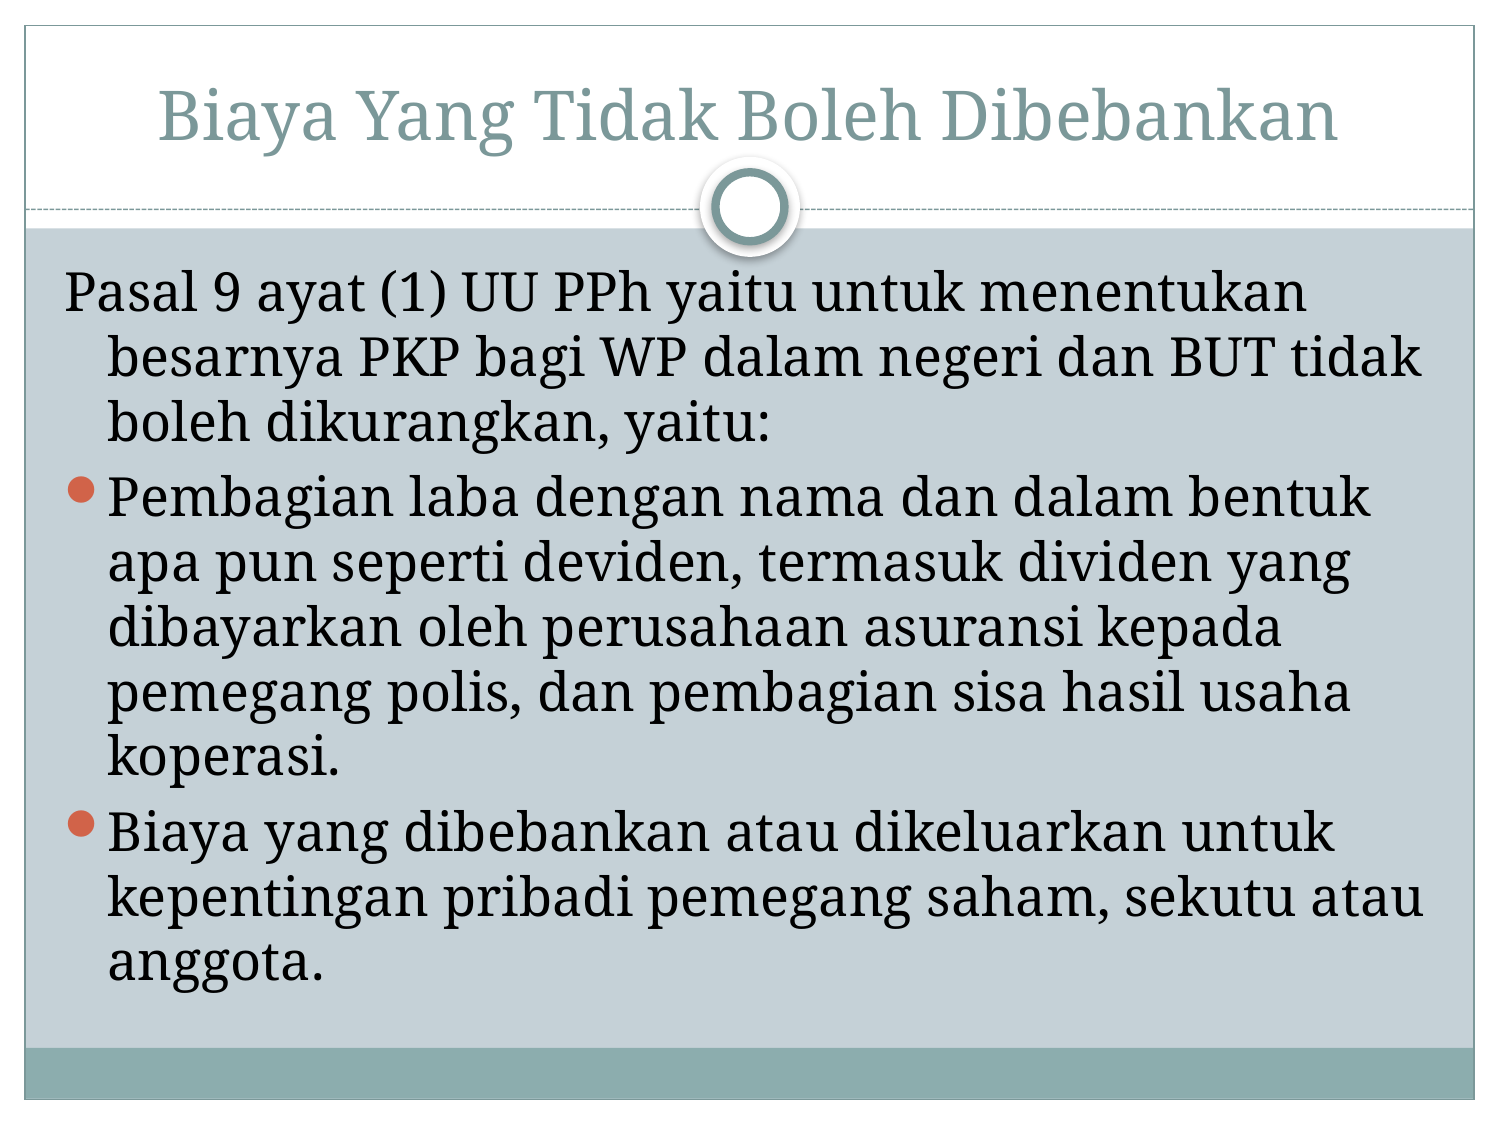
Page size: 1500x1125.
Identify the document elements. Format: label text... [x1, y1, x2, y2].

list Pasal 9 ayat (1) UU PPh yaitu untuk menentukan besarnya PKP bagi WP dalam negeri dan BUT tidak boleh dikurangkan, yaitu: Pembagian laba dengan nama dan dalam bentuk apa pun seperti deviden, termasuk dividen yang dibayarkan oleh perusahaan asuransi kepada pemegang polis, dan pembagian sisa hasil usaha koperasi. Biaya yang dibebankan atau dikeluarkan untuk kepentingan pribadi pemegang saham, sekutu atau anggota. [49, 250, 1445, 1001]
title Biaya Yang Tidak Boleh Dibebankan [49, 37, 1450, 162]
